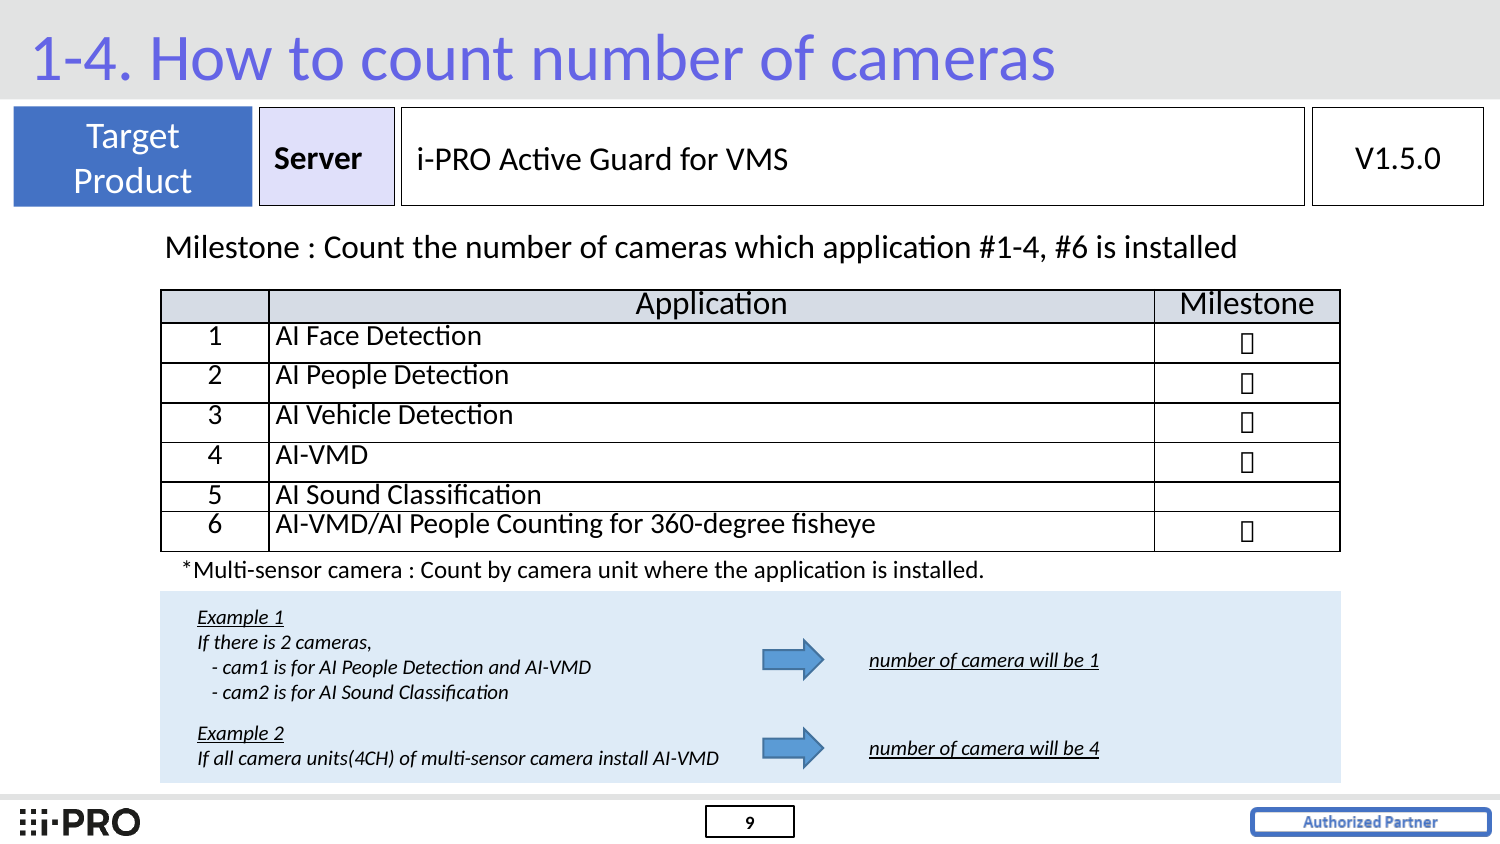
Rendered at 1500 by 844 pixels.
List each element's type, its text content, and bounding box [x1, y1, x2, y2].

table_cell [1155, 483, 1339, 511]
text_box [763, 729, 824, 768]
table_cell AI People Detection [270, 364, 1154, 402]
table_cell  [1155, 324, 1339, 362]
table_cell AI Face Detection [270, 324, 1154, 362]
table_cell AI Vehicle Detection [270, 404, 1154, 442]
text_box 1-4. How to count number of cameras [14, 0, 1435, 99]
table_cell AI-VMD [270, 443, 1154, 481]
text_box Example 2 If all camera units(4CH) of multi-sensor camera install AI-VMD [182, 712, 742, 777]
table_cell  [1155, 512, 1339, 551]
table_header Milestone [1155, 291, 1339, 322]
text_box i-PRO Active Guard for VMS [401, 107, 1305, 206]
table_cell  [1155, 364, 1339, 402]
table_cell 5 [162, 483, 268, 511]
text_box V1.5.0 [1312, 107, 1484, 206]
picture [1250, 806, 1492, 843]
table_cell  [1155, 443, 1339, 481]
table_cell AI-VMD/AI People Counting for 360-degree fisheye [270, 512, 1154, 551]
text_box number of camera will be 1 [854, 639, 1184, 679]
table_cell 4 [162, 443, 268, 481]
text_box [763, 640, 824, 679]
text_box Example 1 If there is 2 cameras, - cam1 is for AI People Detection and AI-VMD - cam2 is for AI Sound Classification [182, 596, 665, 712]
table_cell 1 [162, 324, 268, 362]
table_header [162, 291, 268, 322]
table_cell 2 [162, 364, 268, 402]
text_box [160, 591, 1341, 782]
text_box *Multi-sensor camera : Count by camera unit where the application is installed. [165, 546, 1002, 591]
table_cell AI Sound Classification [270, 483, 1154, 511]
text_box Milestone : Count the number of cameras which application #1-4, #6 is installed [74, 218, 1271, 273]
table_cell 6 [162, 512, 268, 551]
table_cell 3 [162, 404, 268, 442]
text_box Target Product [13, 106, 253, 207]
table_header Application [270, 291, 1154, 322]
text_box number of camera will be 4 [854, 727, 1184, 768]
text_box Server [259, 107, 395, 206]
picture [20, 808, 140, 836]
table_cell  [1155, 404, 1339, 442]
